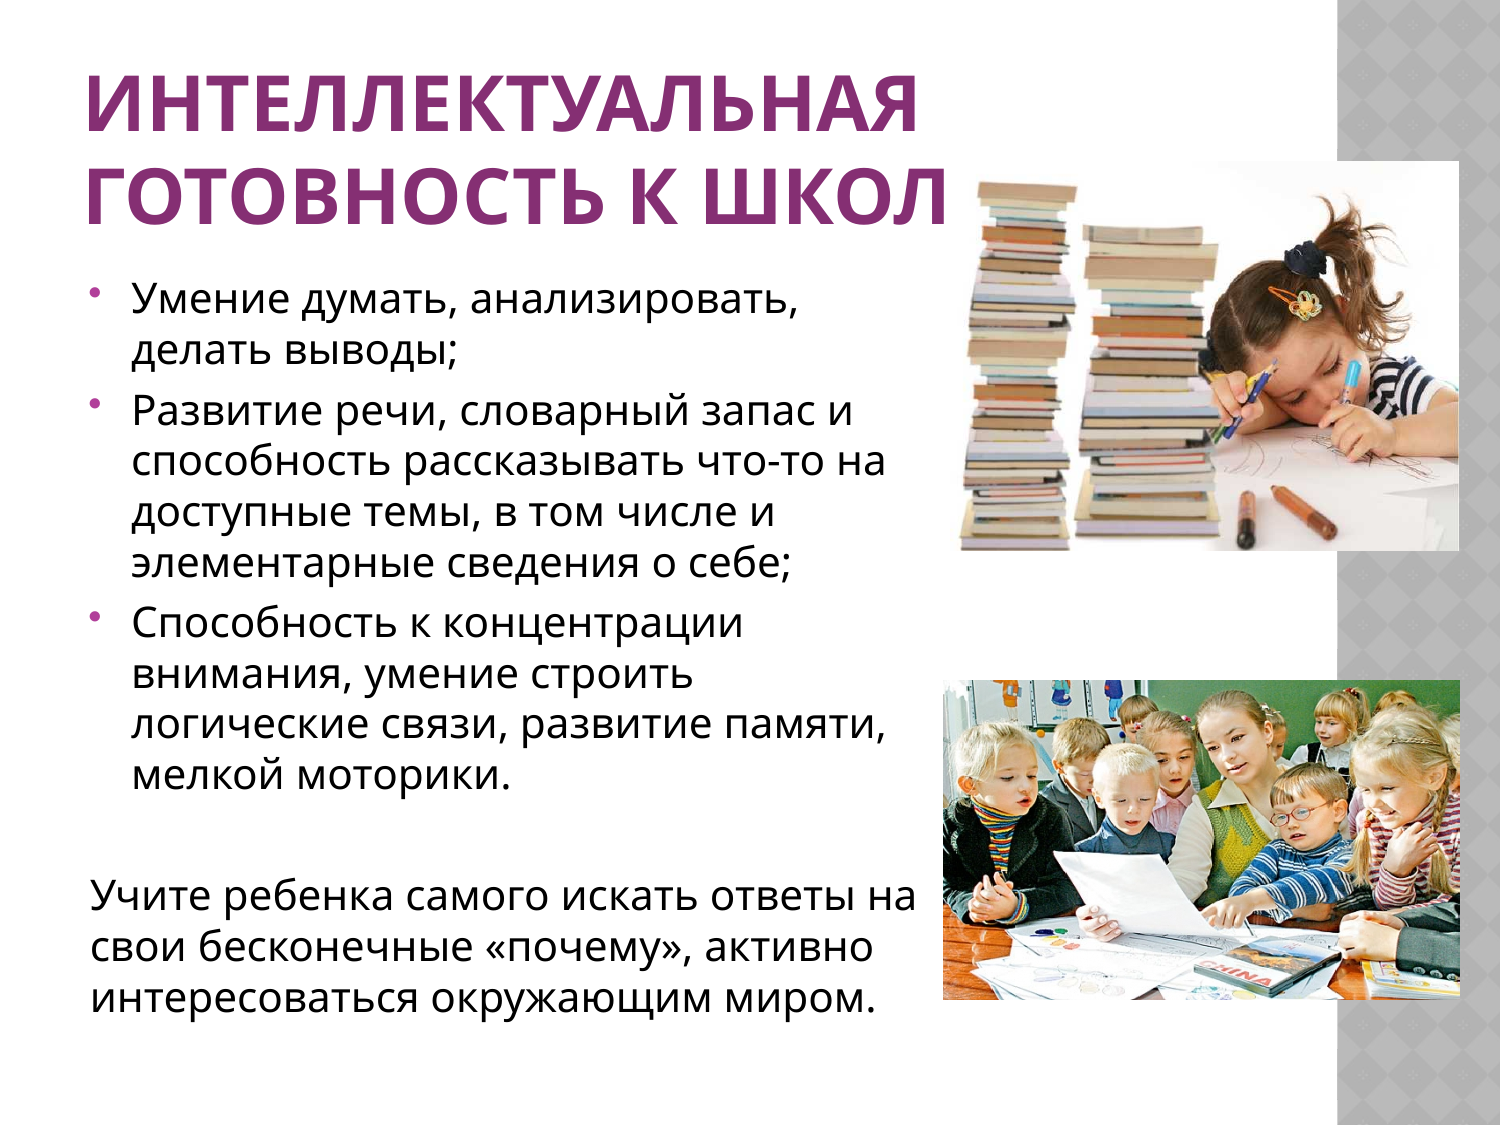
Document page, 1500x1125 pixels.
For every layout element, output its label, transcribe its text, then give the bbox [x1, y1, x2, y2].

picture [950, 161, 1460, 552]
picture [942, 680, 1461, 1000]
title Интеллектуальная готовность к школе: [75, 52, 1263, 240]
list Умение думать, анализировать, делать выводы; Развитие речи, словарный запас и способность рассказывать что-то на доступные темы, в том числе и элементарные сведения о себе; Способность к концентрации внимания, умение строить логические связи, развитие памяти, мелкой моторики. Учите ребенка самого искать ответы на свои бесконечные «почему», активно интересоваться окружающим миром. [75, 264, 939, 1083]
